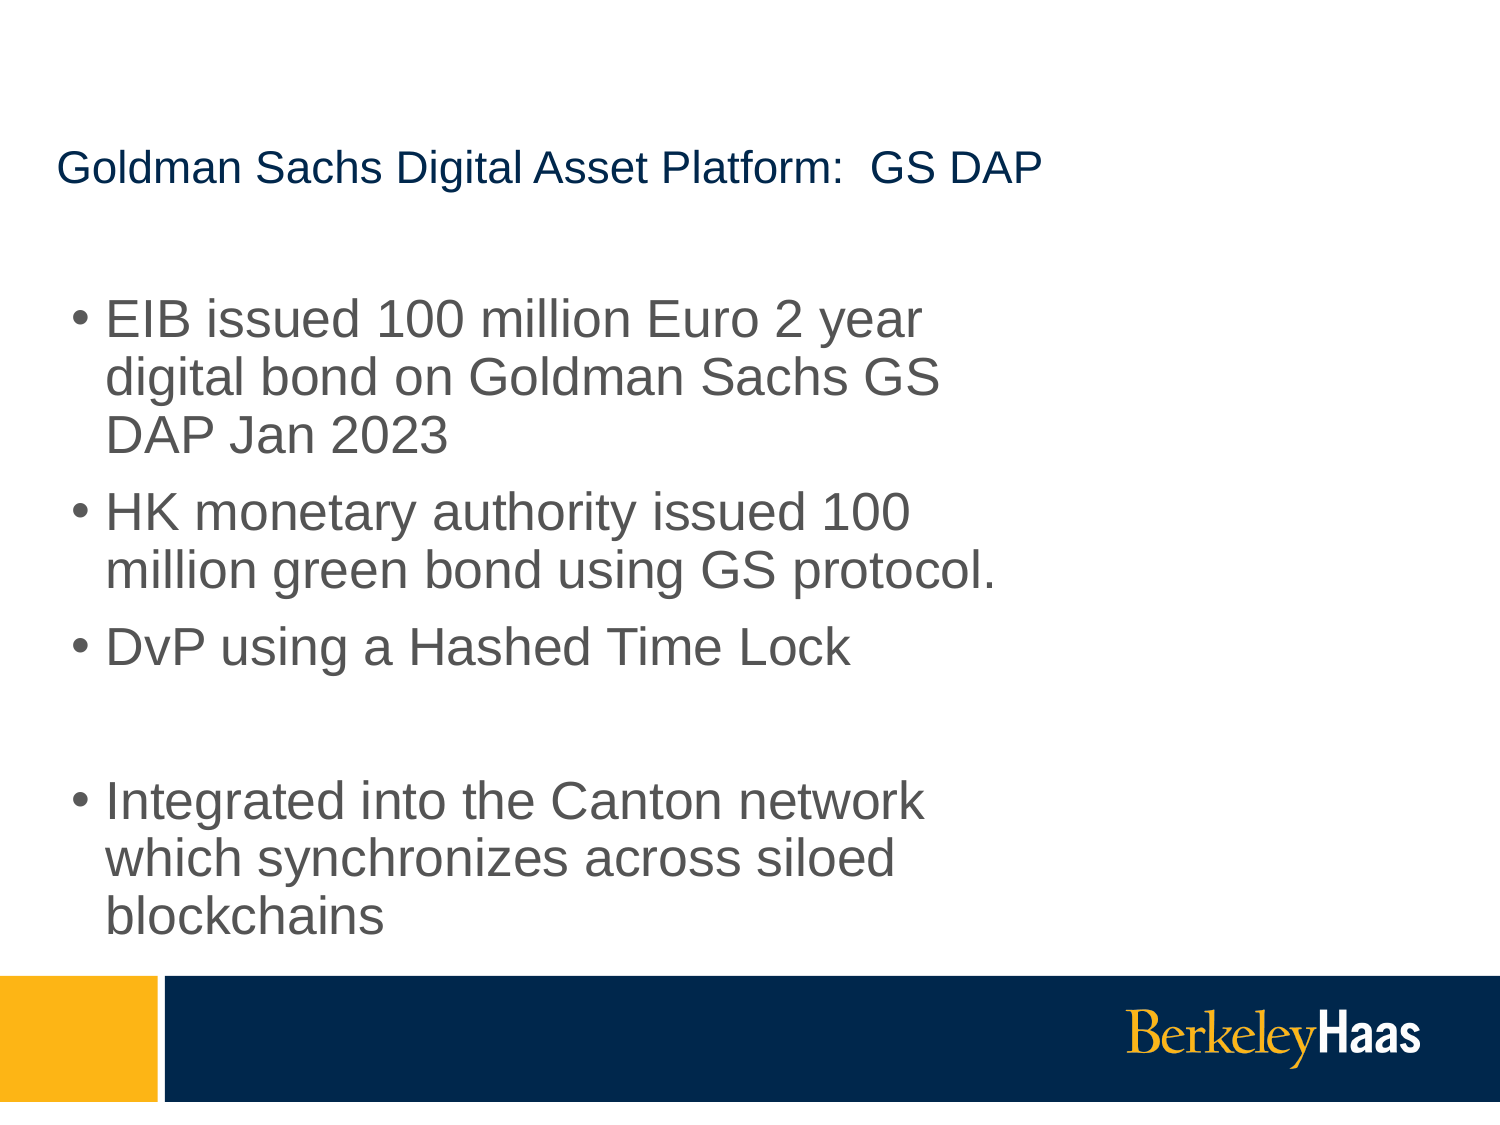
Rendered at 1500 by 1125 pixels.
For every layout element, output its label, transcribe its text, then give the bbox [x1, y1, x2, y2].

title Goldman Sachs Digital Asset Platform: GS DAP [56, 64, 1069, 238]
picture [1123, 1006, 1425, 1073]
list EIB issued 100 million Euro 2 year digital bond on Goldman Sachs GS DAP Jan 2023 HK monetary authority issued 100 million green bond using GS protocol. DvP using a Hashed Time Lock Integrated into the Canton network which synchronizes across siloed blockchains [56, 246, 1069, 962]
